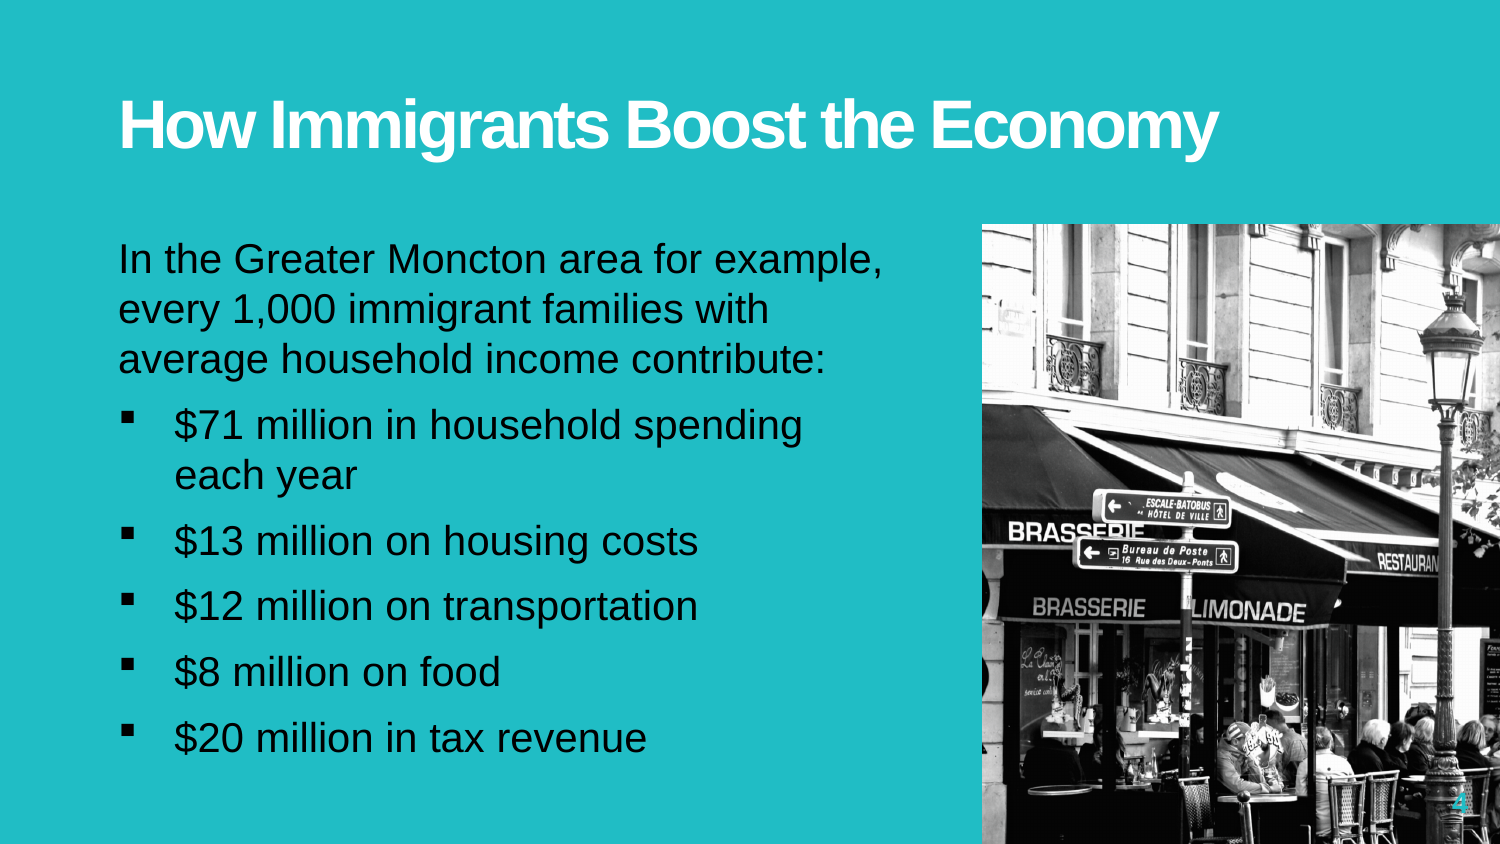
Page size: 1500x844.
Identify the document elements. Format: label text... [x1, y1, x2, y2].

title How Immigrants Boost the Economy [103, 44, 1397, 208]
list In the Greater Moncton area for example, every 1,000 immigrant families with average household income contribute: $71 million in household spending each year $13 million on housing costs $12 million on transportation $8 million on food $20 million in tax revenue [103, 224, 917, 760]
picture [982, 224, 1500, 844]
